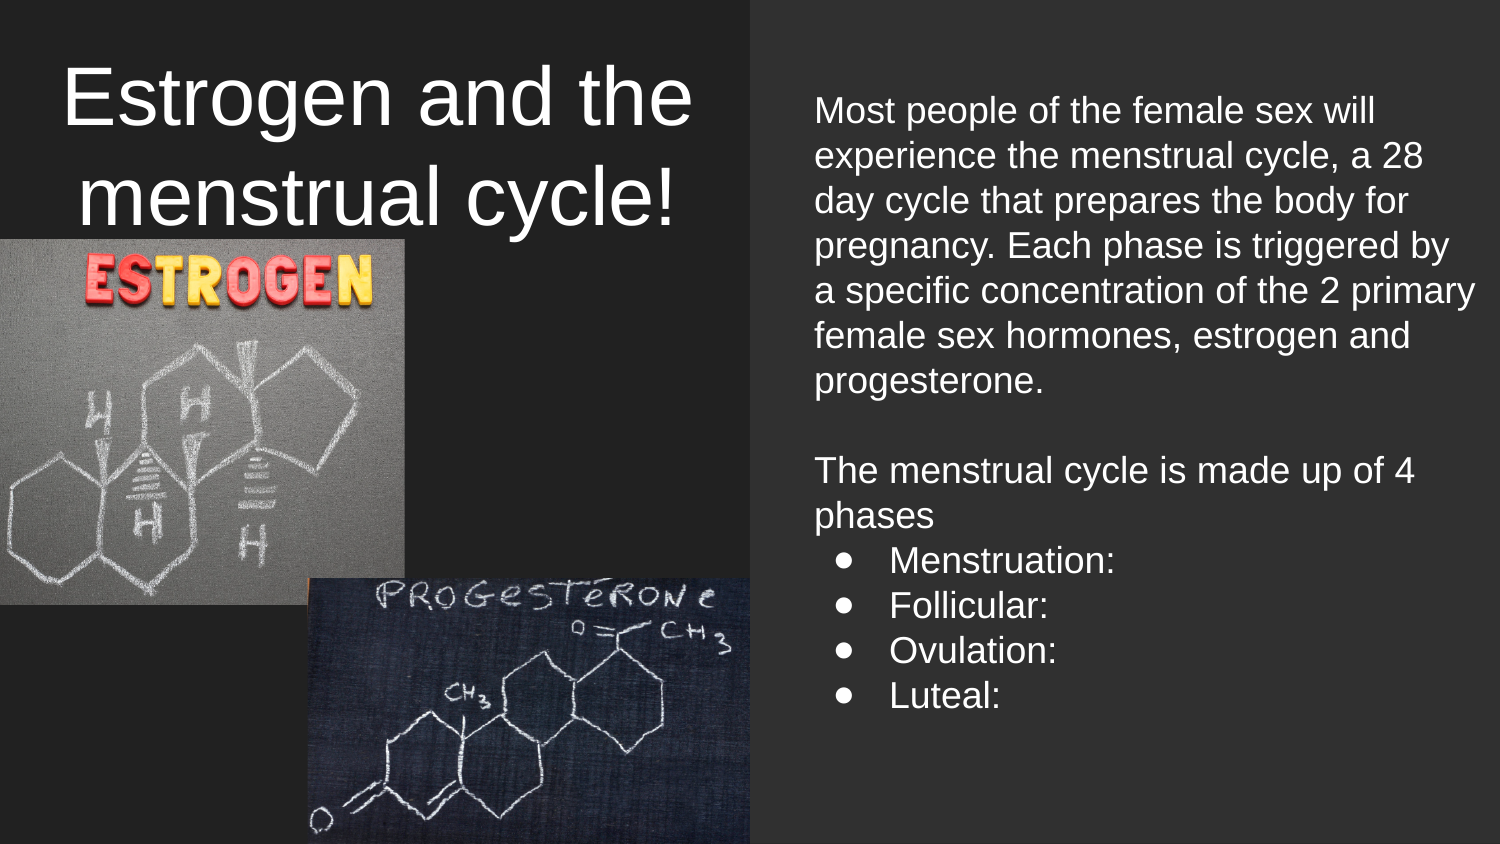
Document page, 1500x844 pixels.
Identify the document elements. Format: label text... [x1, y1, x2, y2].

title Estrogen and the menstrual cycle! [46, 0, 710, 257]
text_box Most people of the female sex will experience the menstrual cycle, a 28 day cycle that prepares the body for pregnancy. Each phase is triggered by a specific concentration of the 2 primary female sex hormones, estrogen and progesterone. The menstrual cycle is made up of 4 phases Menstruation: Follicular: Ovulation: Luteal: [799, 71, 1492, 732]
picture [0, 238, 751, 844]
